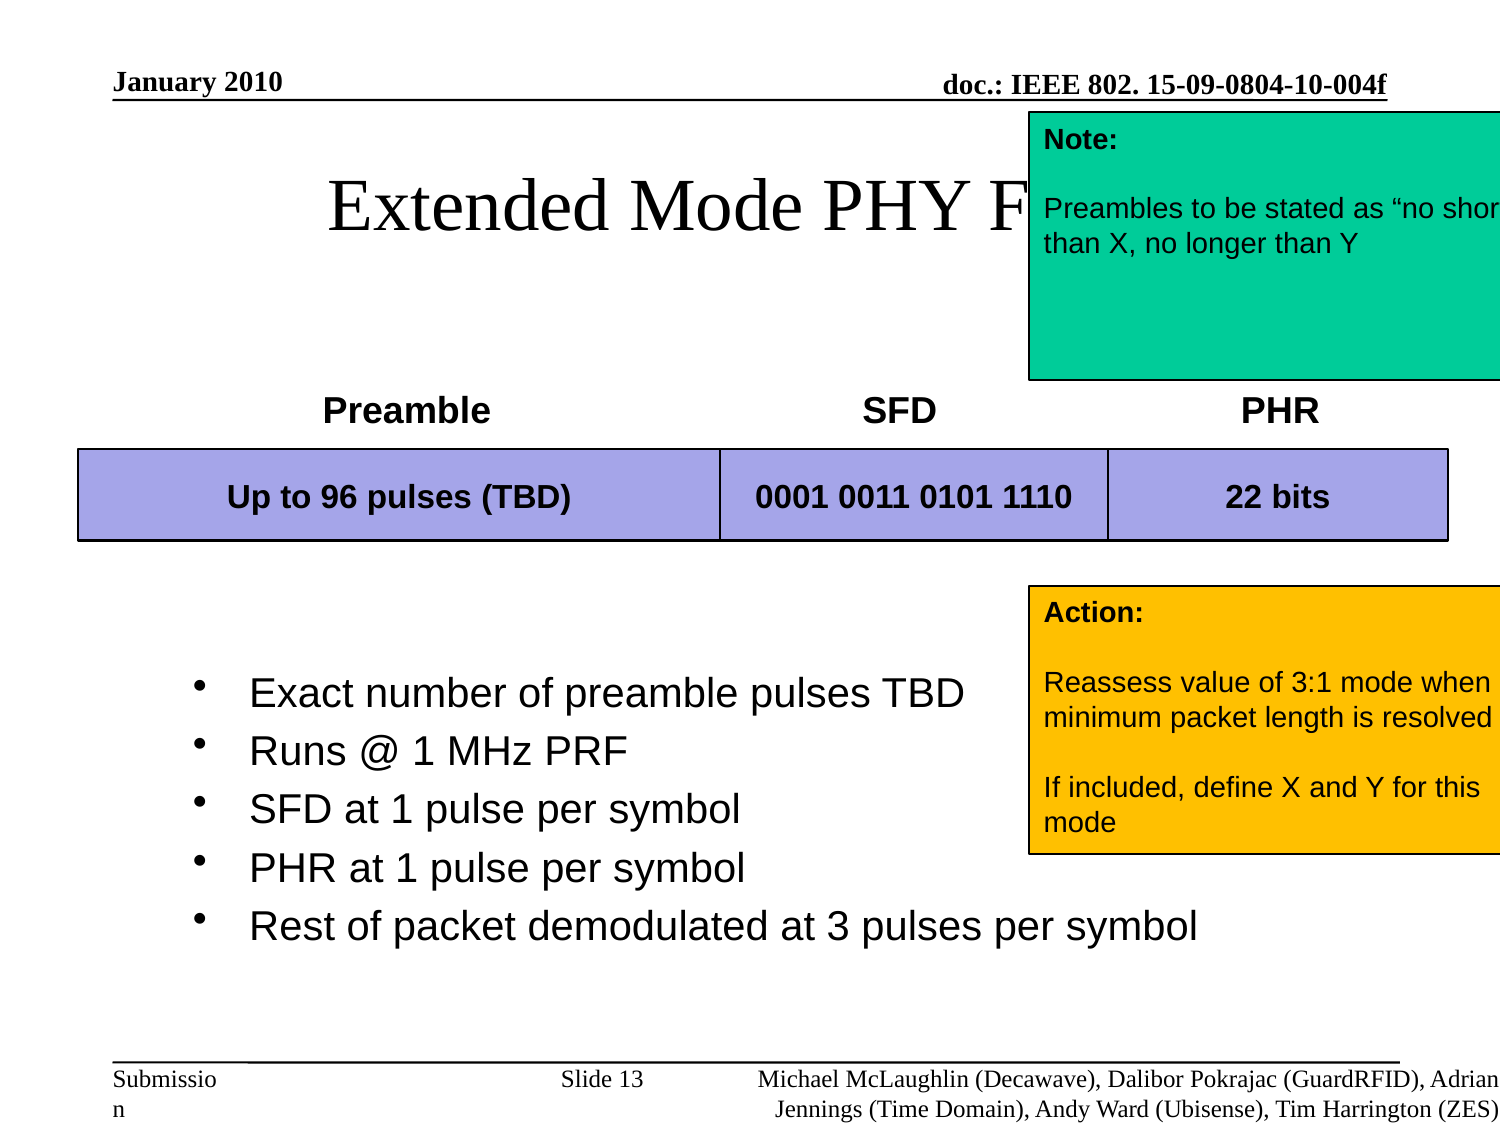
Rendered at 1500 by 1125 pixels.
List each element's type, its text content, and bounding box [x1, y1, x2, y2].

text_box 22 bits [1107, 448, 1449, 541]
list Exact number of preamble pulses TBD Runs @ 1 MHz PRF SFD at 1 pulse per symbol PHR at 1 pulse per symbol Rest of packet demodulated at 3 pulses per symbol [177, 657, 1388, 992]
text_box Note: Preambles to be stated as “no shorter than X, no longer than Y [1028, 112, 1500, 380]
title Extended Mode PHY Fields [112, 112, 1028, 288]
text_box Up to 96 pulses (TBD) [78, 448, 721, 541]
text_box Action: Reassess value of 3:1 mode when minimum packet length is resolved If included, define X and Y for this mode [1028, 586, 1500, 854]
text_box PHR [1225, 380, 1335, 439]
text_box SFD [847, 378, 953, 439]
slide_number Slide 13 [558, 1061, 646, 1093]
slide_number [112, 61, 376, 98]
text_box 0001 0011 0101 1110 [721, 448, 1107, 541]
text_box Michael McLaughlin (Decawave), Dalibor Pokrajac (GuardRFID), Adrian Jennings (Time Domain), Andy Ward (Ubisense), Tim Harrington (ZES) [717, 1062, 1500, 1123]
text_box Preamble [307, 378, 507, 439]
